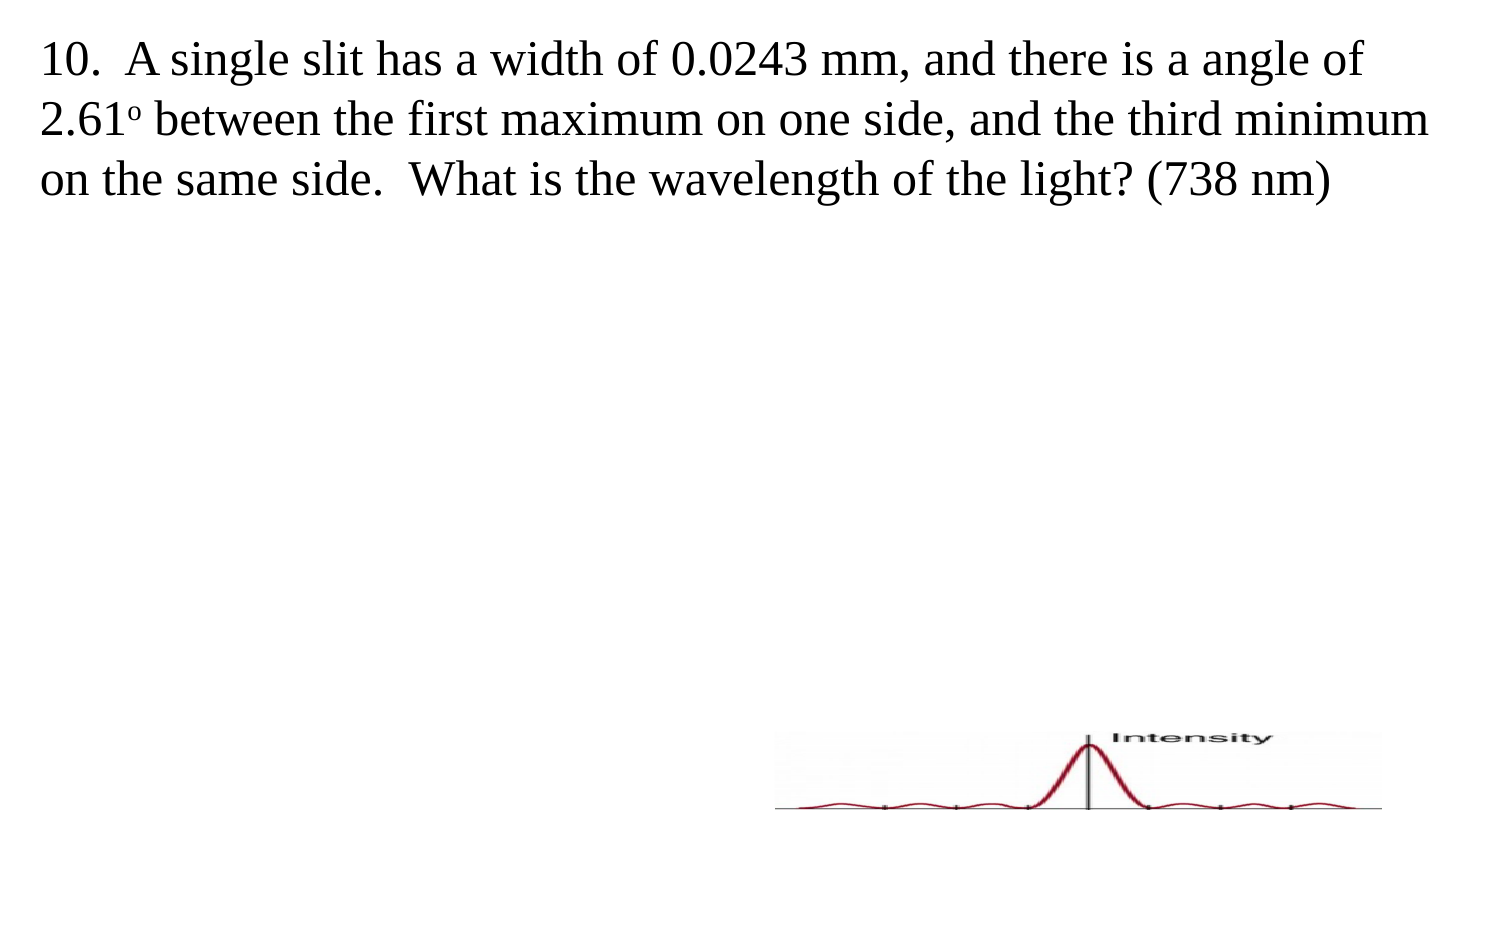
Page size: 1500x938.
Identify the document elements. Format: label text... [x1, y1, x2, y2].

text_box 10. A single slit has a width of 0.0243 mm, and there is a angle of 2.61o between the first maximum on one side, and the third minimum on the same side. What is the wavelength of the light? (738 nm) [24, 17, 1475, 273]
picture [774, 731, 1383, 810]
